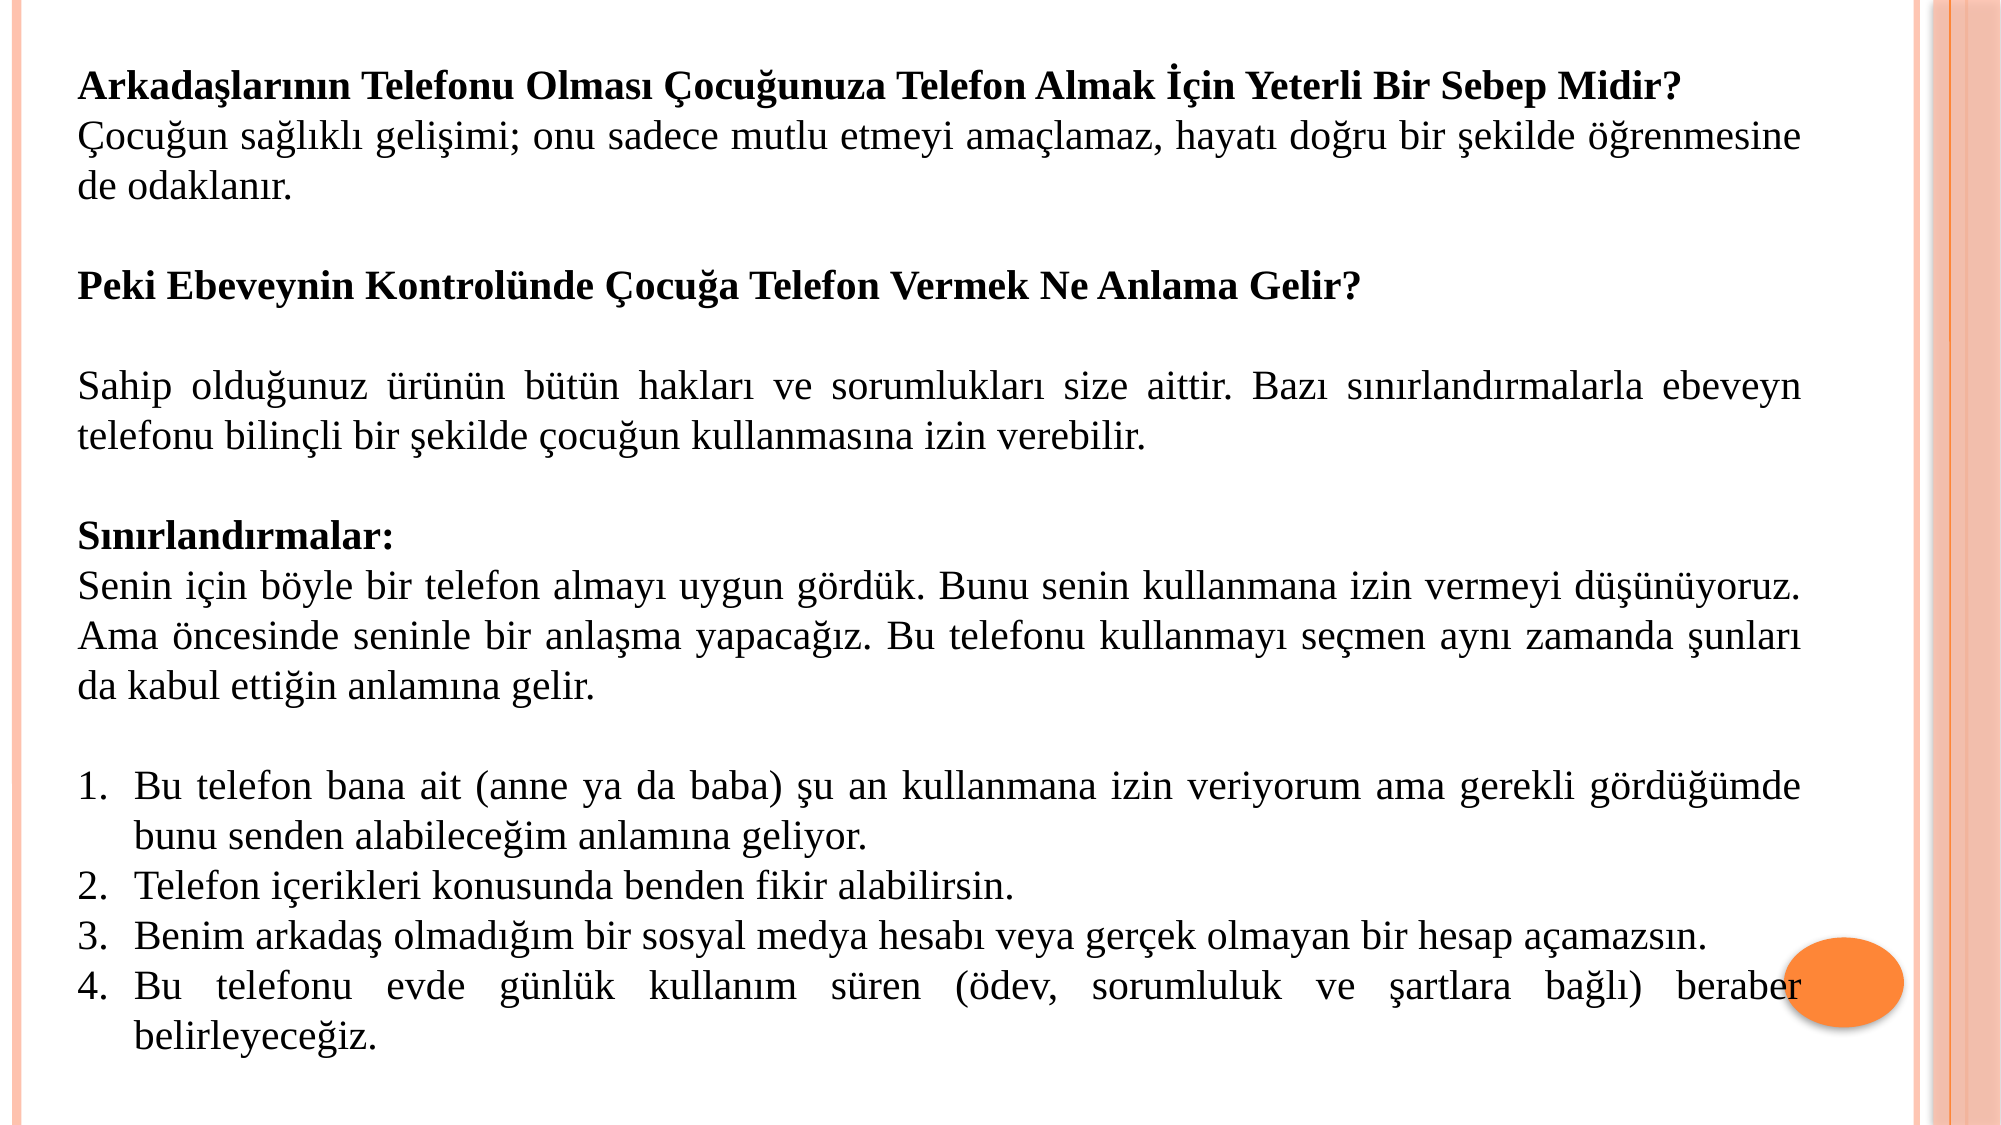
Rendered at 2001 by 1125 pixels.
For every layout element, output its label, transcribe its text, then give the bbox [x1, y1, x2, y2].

text_box Arkadaşlarının Telefonu Olması Çocuğunuza Telefon Almak İçin Yeterli Bir Sebep Midir? Çocuğun sağlıklı gelişimi; onu sadece mutlu etmeyi amaçlamaz, hayatı doğru bir şekilde öğrenmesine de odaklanır. Peki Ebeveynin Kontrolünde Çocuğa Telefon Vermek Ne Anlama Gelir? Sahip olduğunuz ürünün bütün hakları ve sorumlukları size aittir. Bazı sınırlandırmalarla ebeveyn telefonu bilinçli bir şekilde çocuğun kullanmasına izin verebilir. Sınırlandırmalar: Senin için böyle bir telefon almayı uygun gördük. Bunu senin kullanmana izin vermeyi düşünüyoruz. Ama öncesinde seninle bir anlaşma yapacağız. Bu telefonu kullanmayı seçmen aynı zamanda şunları da kabul ettiğin anlamına gelir. Bu telefon bana ait (anne ya da baba) şu an kullanmana izin veriyorum ama gerekli gördüğümde bunu senden alabileceğim anlamına geliyor. Telefon içerikleri konusunda benden fikir alabilirsin. Benim arkadaş olmadığım bir sosyal medya hesabı veya gerçek olmayan bir hesap açamazsın. Bu telefonu evde günlük kullanım süren (ödev, sorumluluk ve şartlara bağlı) beraber belirleyeceğiz. [62, 50, 1818, 1066]
